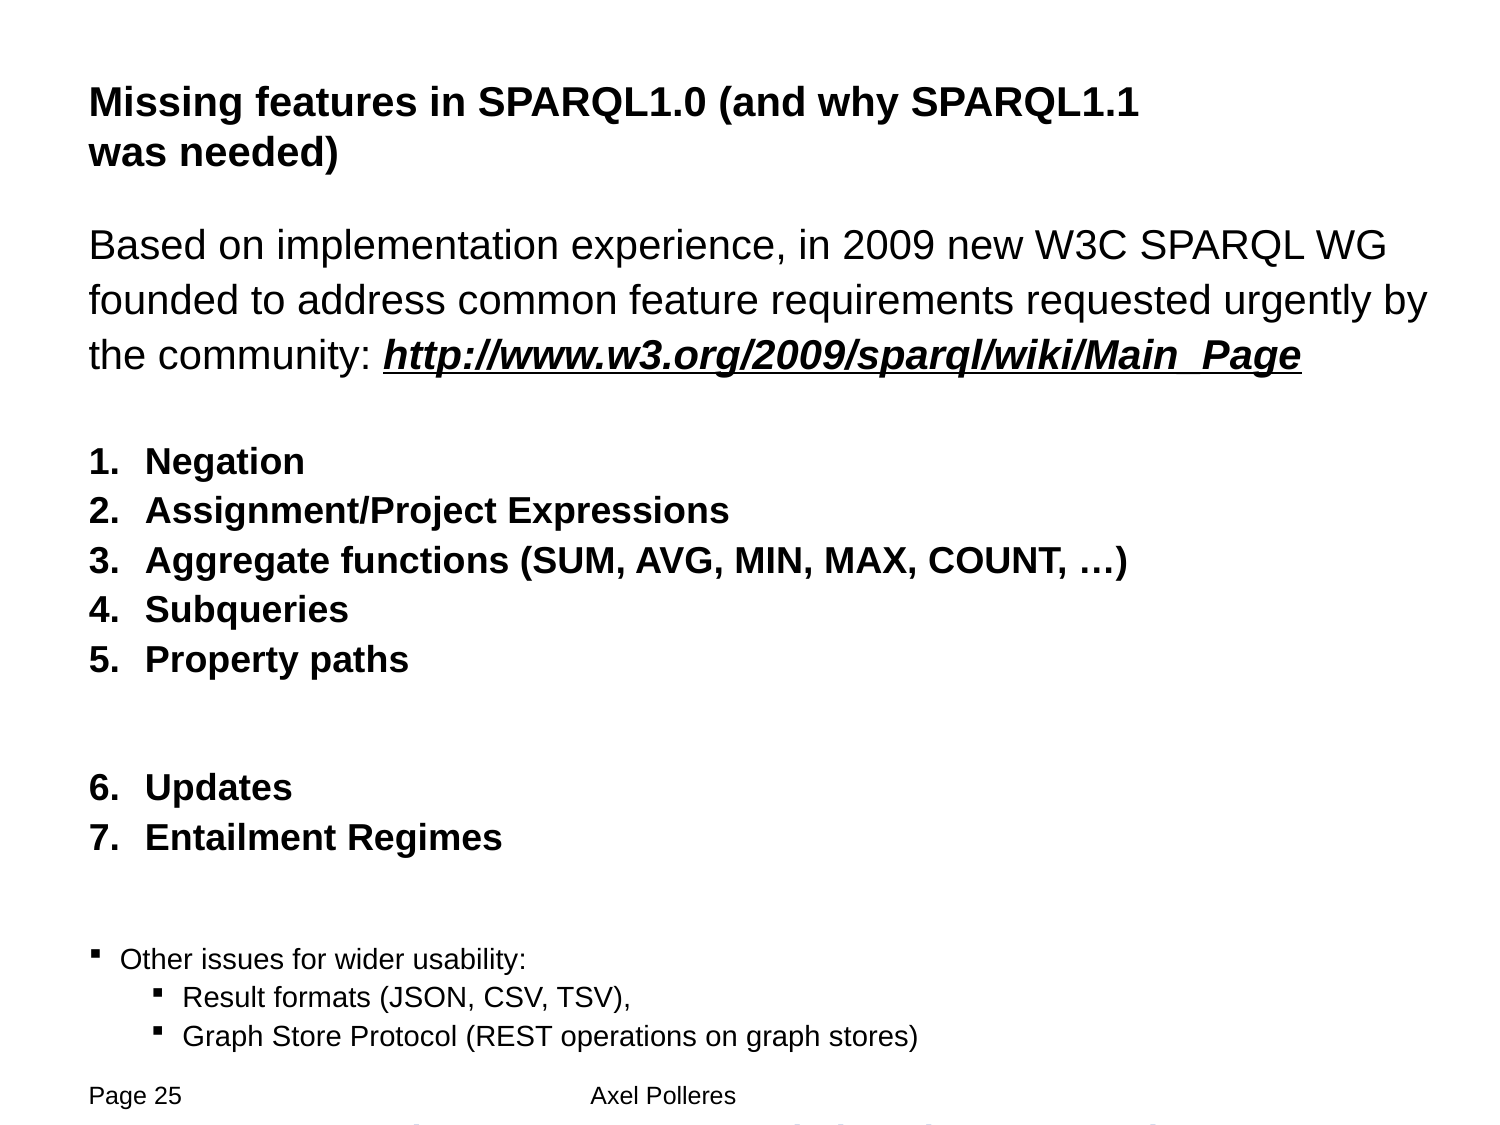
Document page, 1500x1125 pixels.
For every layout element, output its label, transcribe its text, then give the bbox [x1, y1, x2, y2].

title Missing features in SPARQL1.0 (and why SPARQL1.1 was needed) [88, 42, 1163, 176]
slide_number Page 25 [88, 1064, 233, 1110]
footer Axel Polleres [590, 1064, 975, 1110]
list Based on implementation experience, in 2009 new W3C SPARQL WG founded to address common feature requirements requested urgently by the community: http://www.w3.org/2009/sparql/wiki/Main_Page Negation Assignment/Project Expressions Aggregate functions (SUM, AVG, MIN, MAX, COUNT, …) Subqueries Property paths Updates Entailment Regimes Other issues for wider usability: Result formats (JSON, CSV, TSV), Graph Store Protocol (REST operations on graph stores) SPARQL 1.1 is a W3C Recommendation since 21 March 2013 [88, 212, 1436, 1088]
